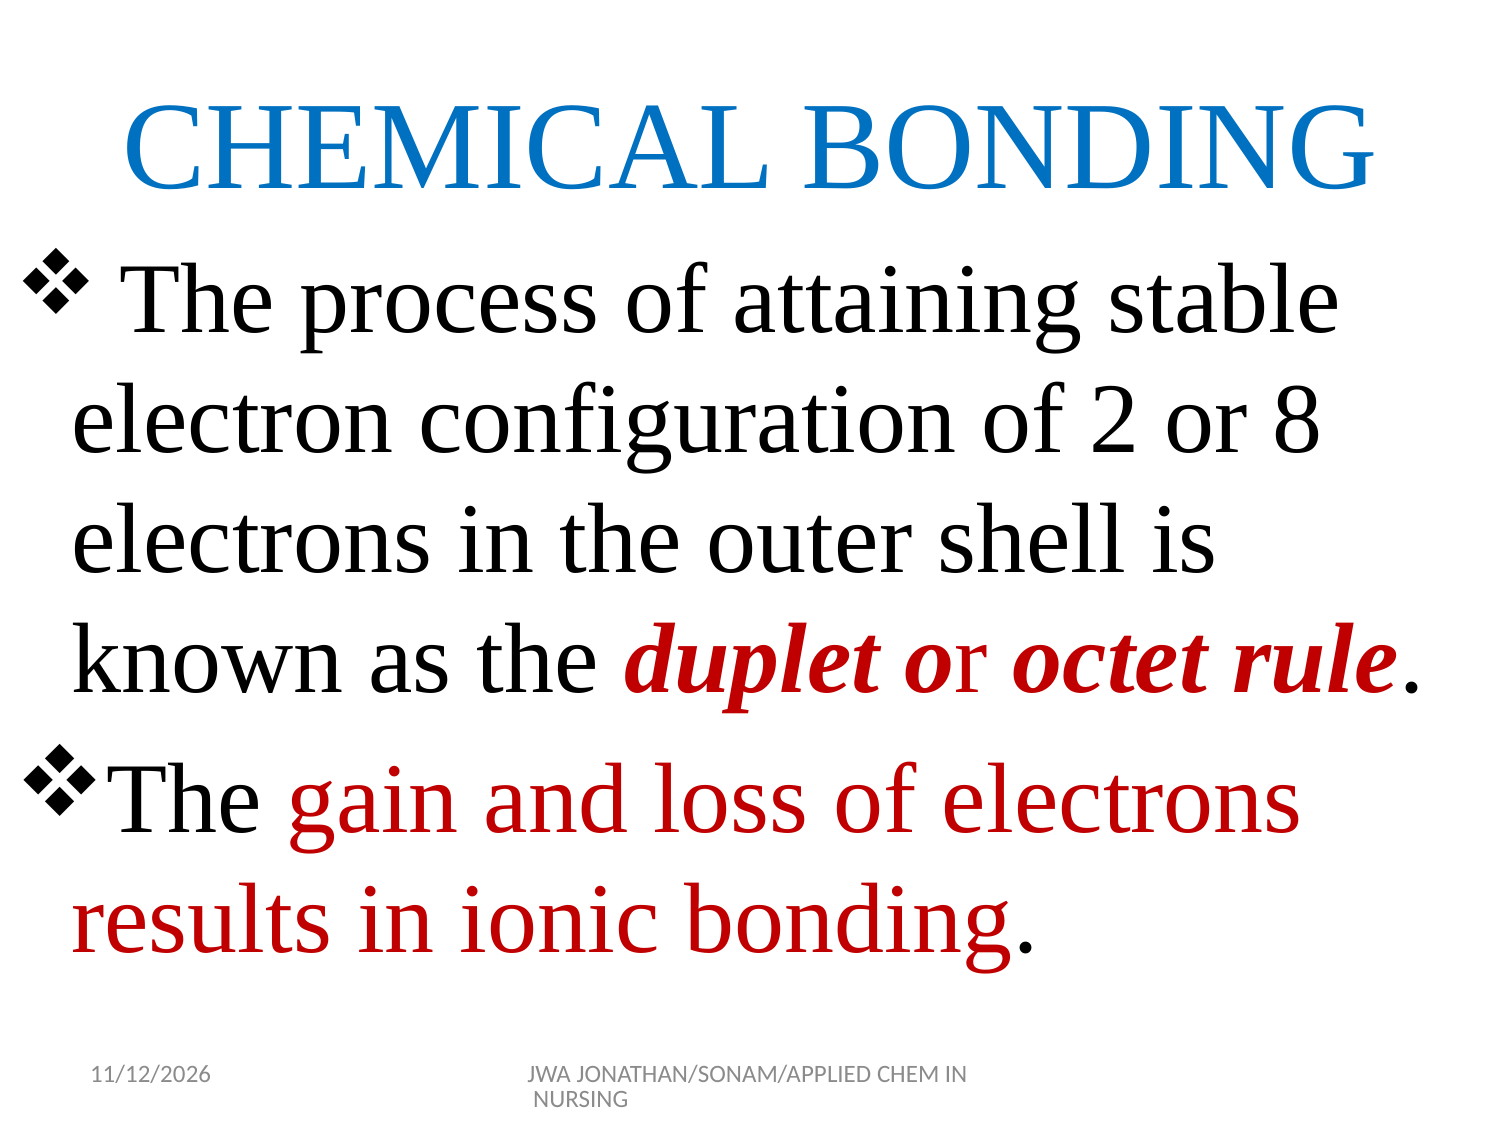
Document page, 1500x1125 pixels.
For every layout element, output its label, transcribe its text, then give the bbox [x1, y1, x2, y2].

title CHEMICAL BONDING [75, 45, 1425, 224]
list The process of attaining stable electron configuration of 2 or 8 electrons in the outer shell is known as the duplet or octet rule. The gain and loss of electrons results in ionic bonding. [0, 224, 1500, 1038]
footer JWA JONATHAN/SONAM/APPLIED CHEM IN NURSING [512, 1042, 988, 1103]
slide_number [75, 1042, 425, 1103]
